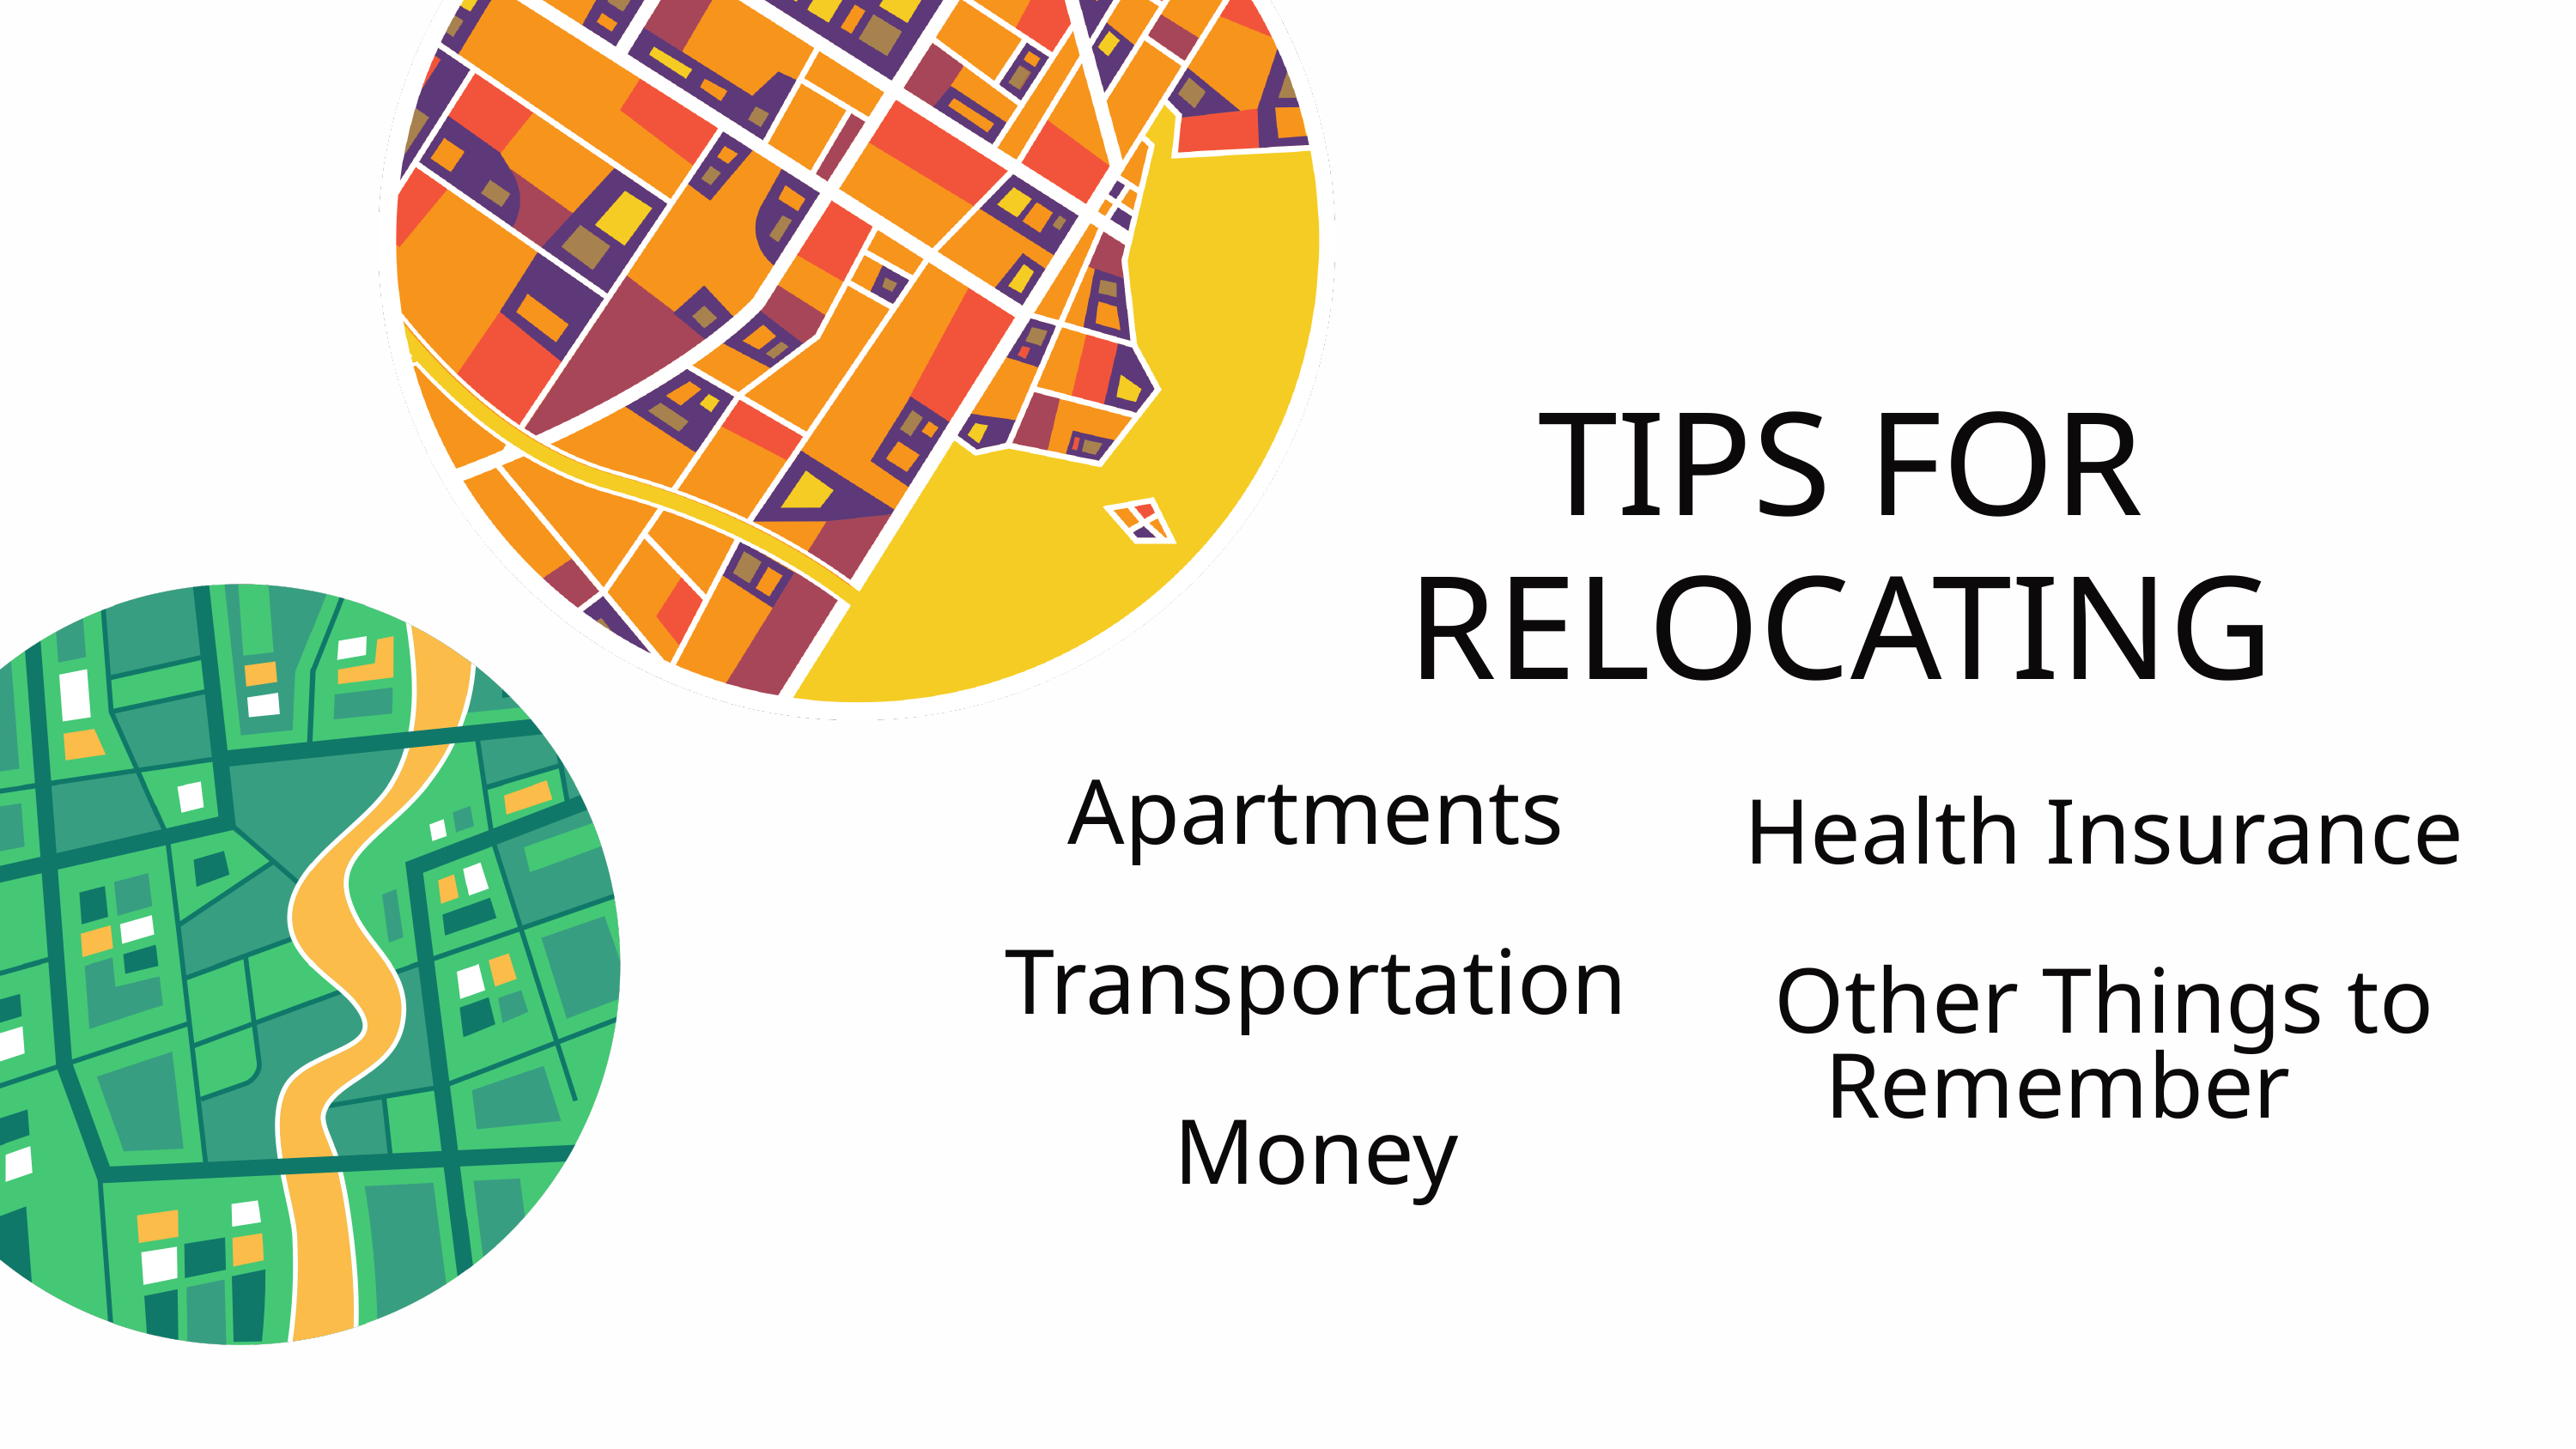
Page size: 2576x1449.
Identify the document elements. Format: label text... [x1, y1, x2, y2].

text_box [0, 427, 778, 1449]
text_box Health Insurance​ Other Things to Remember​ [1540, 796, 2576, 1137]
text_box [378, 0, 1335, 720]
text_box TIPS FOR RELOCATING [1105, 379, 2576, 709]
text_box Apartments​ Transportation​ Money​ [455, 777, 2085, 1203]
